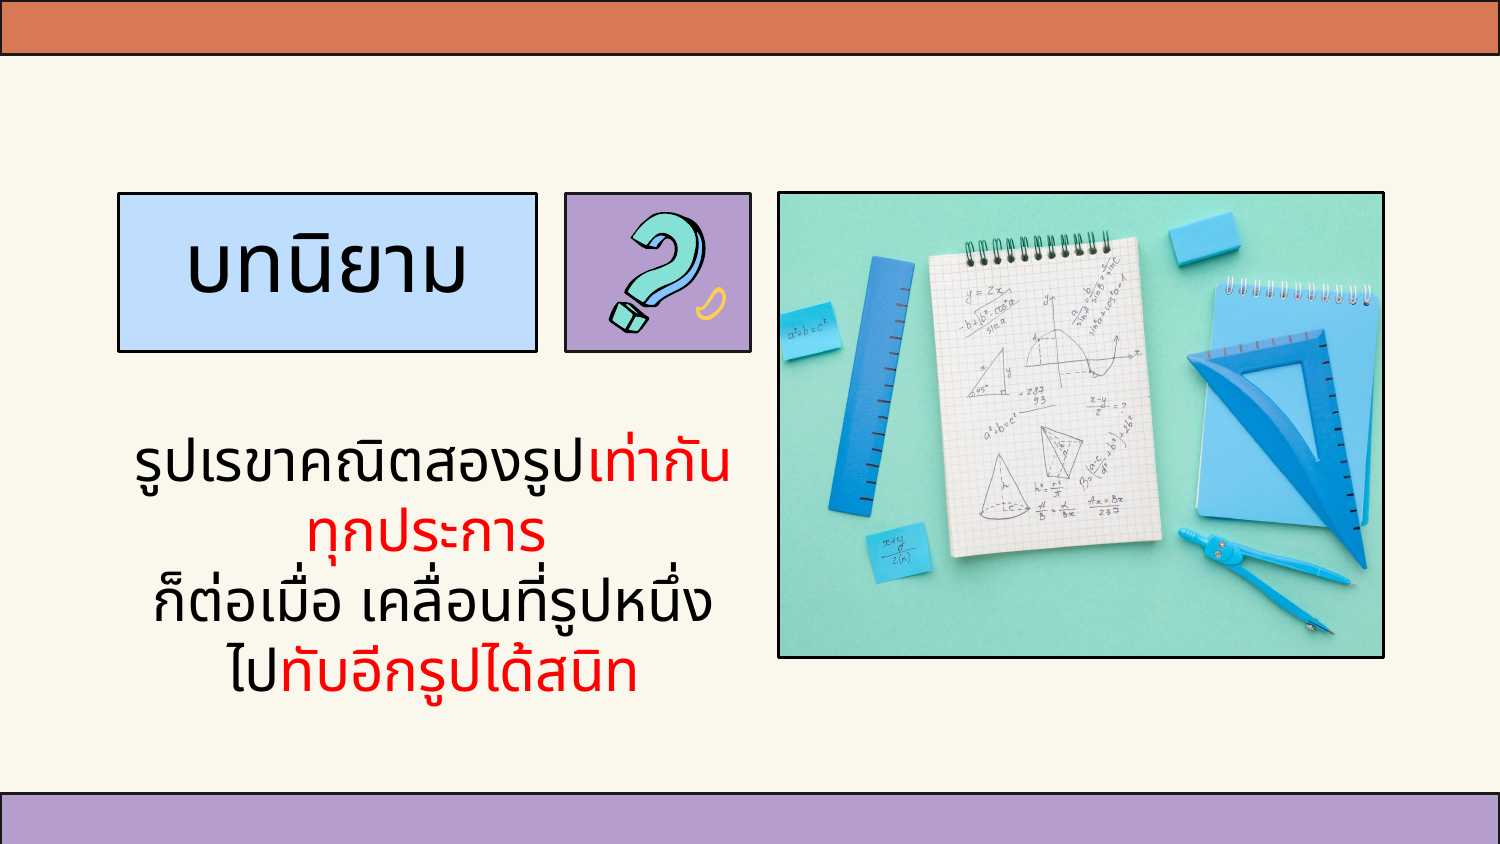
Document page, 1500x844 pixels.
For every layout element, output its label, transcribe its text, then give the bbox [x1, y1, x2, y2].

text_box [565, 193, 751, 353]
subtitle รูปเรขาคณิตสองรูปเท่ากันทุกประการ ก็ต่อเมื่อ เคลื่อนที่รูปหนึ่งไปทับอีกรูปได้สนิท [118, 408, 750, 611]
picture [779, 193, 1383, 657]
title บทนิยาม [117, 192, 538, 353]
